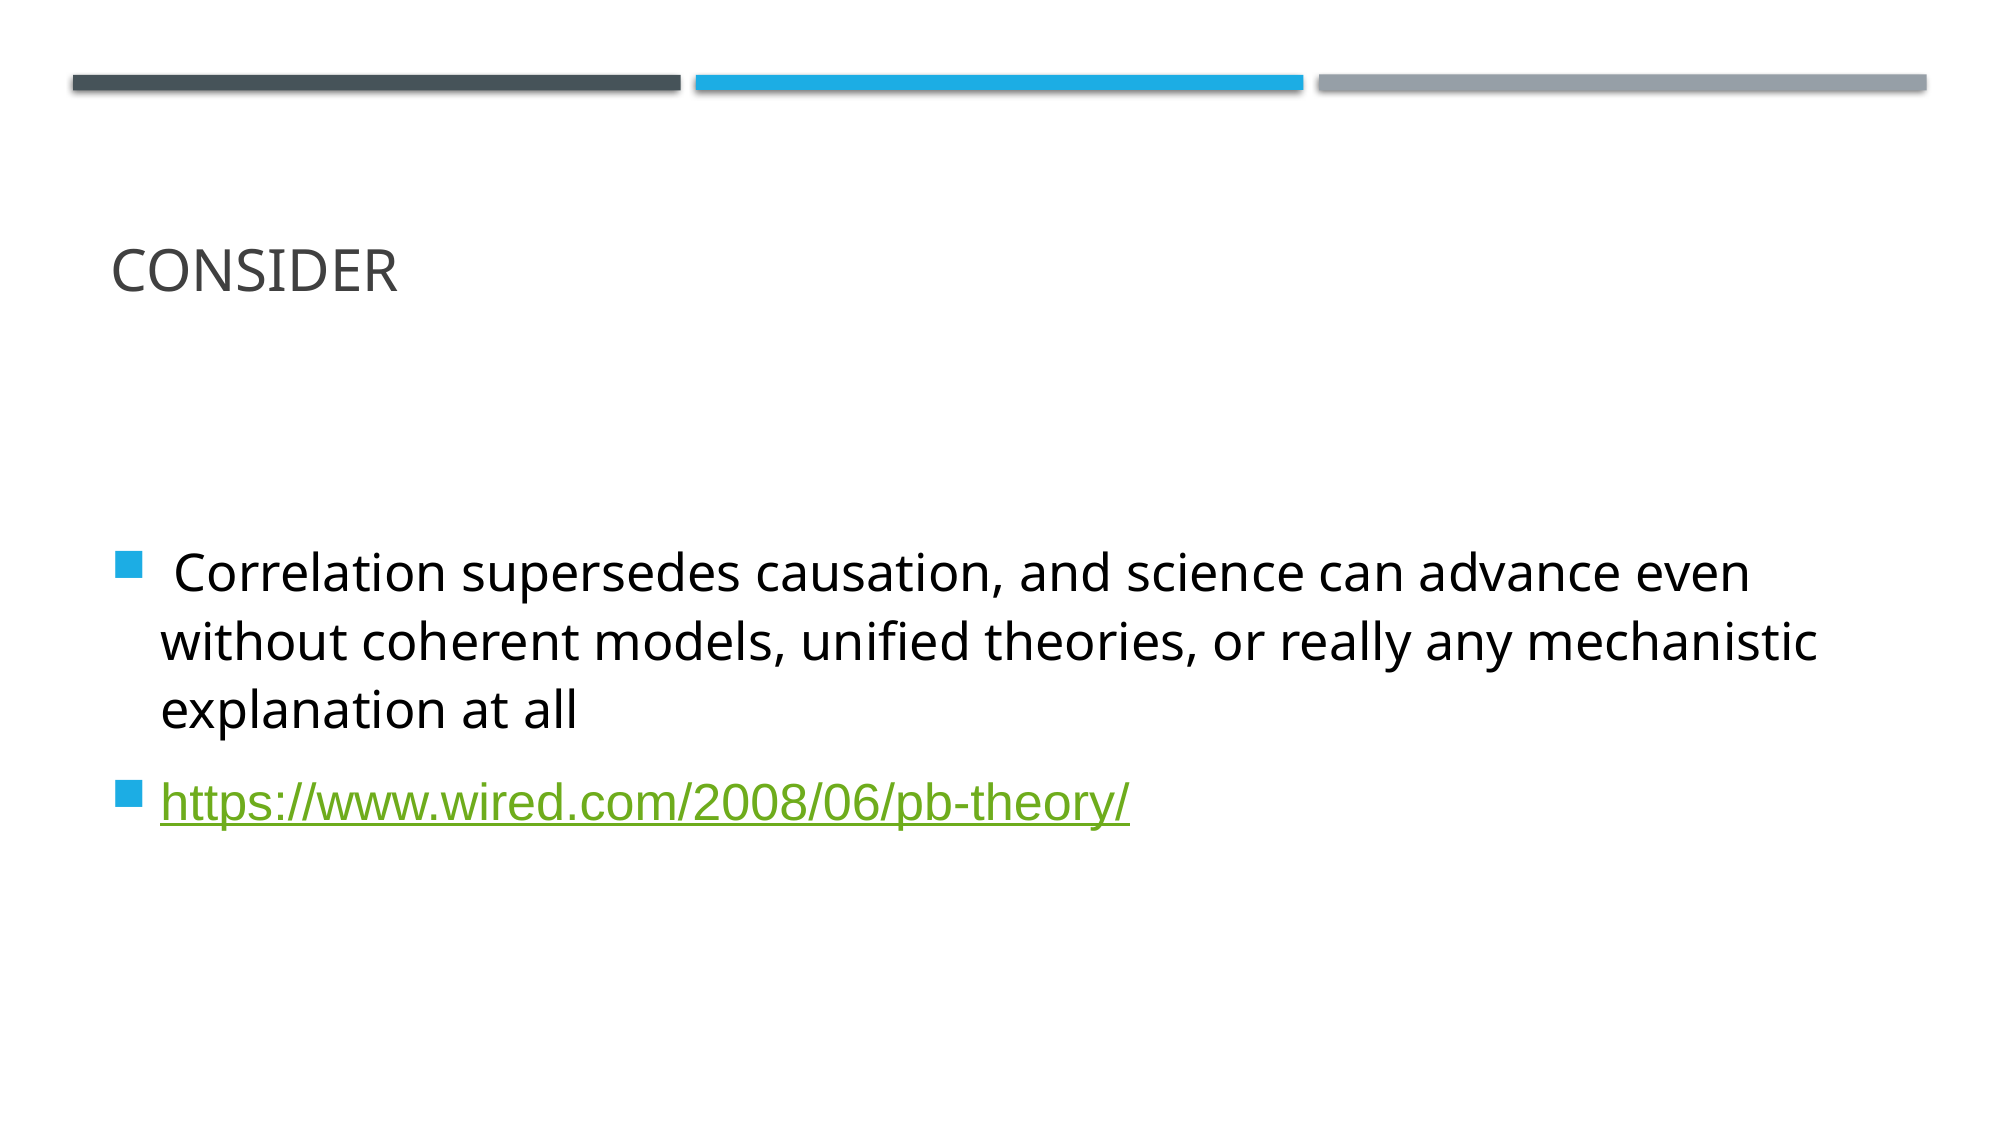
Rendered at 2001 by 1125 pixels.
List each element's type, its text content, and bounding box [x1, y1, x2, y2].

list Correlation supersedes causation, and science can advance even without coherent models, unified theories, or really any mechanistic explanation at all https://www.wired.com/2008/06/pb-theory/ [95, 383, 1905, 981]
title Consider [95, 115, 1905, 311]
